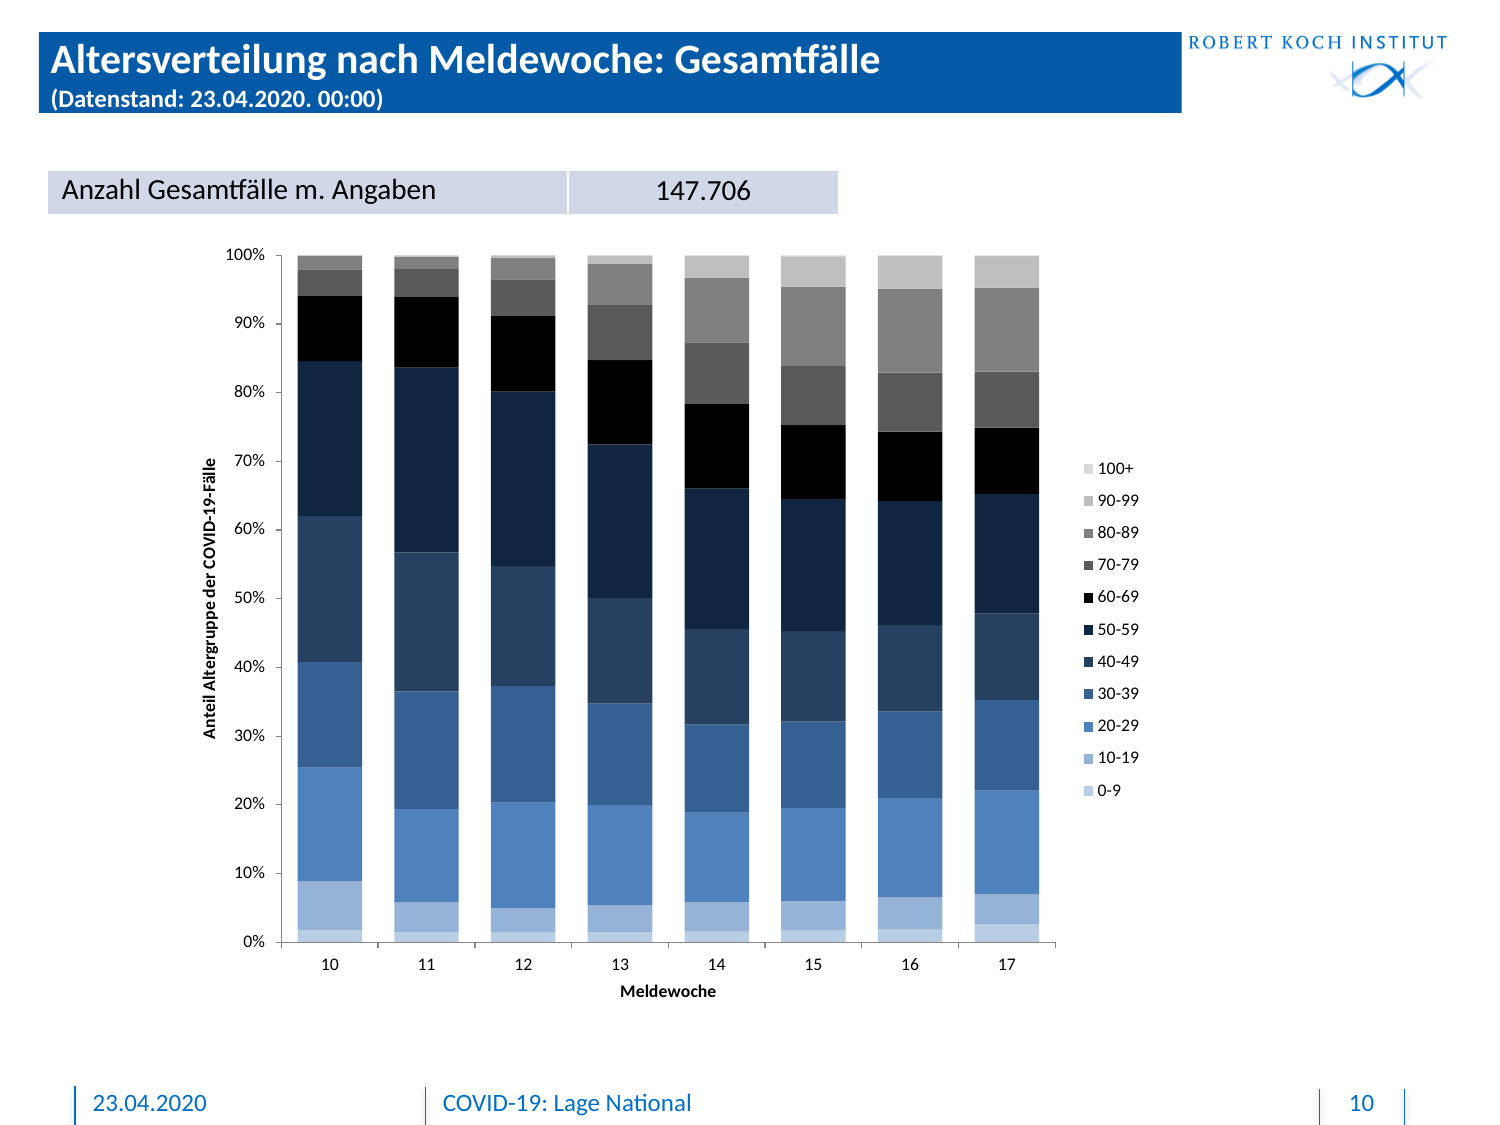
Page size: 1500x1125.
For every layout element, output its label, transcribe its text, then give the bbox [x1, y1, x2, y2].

title Altersverteilung nach Meldewoche: Gesamtfälle (Datenstand: 23.04.2020. 00:00) [38, 32, 1182, 113]
table_header 147.706 [569, 171, 838, 214]
picture [1182, 29, 1454, 109]
picture [175, 235, 1158, 1025]
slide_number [92, 1086, 398, 1119]
table_header Anzahl Gesamtfälle m. Angaben [48, 171, 567, 214]
footer COVID-19: Lage National [442, 1086, 1293, 1119]
slide_number 10 [1321, 1086, 1403, 1119]
